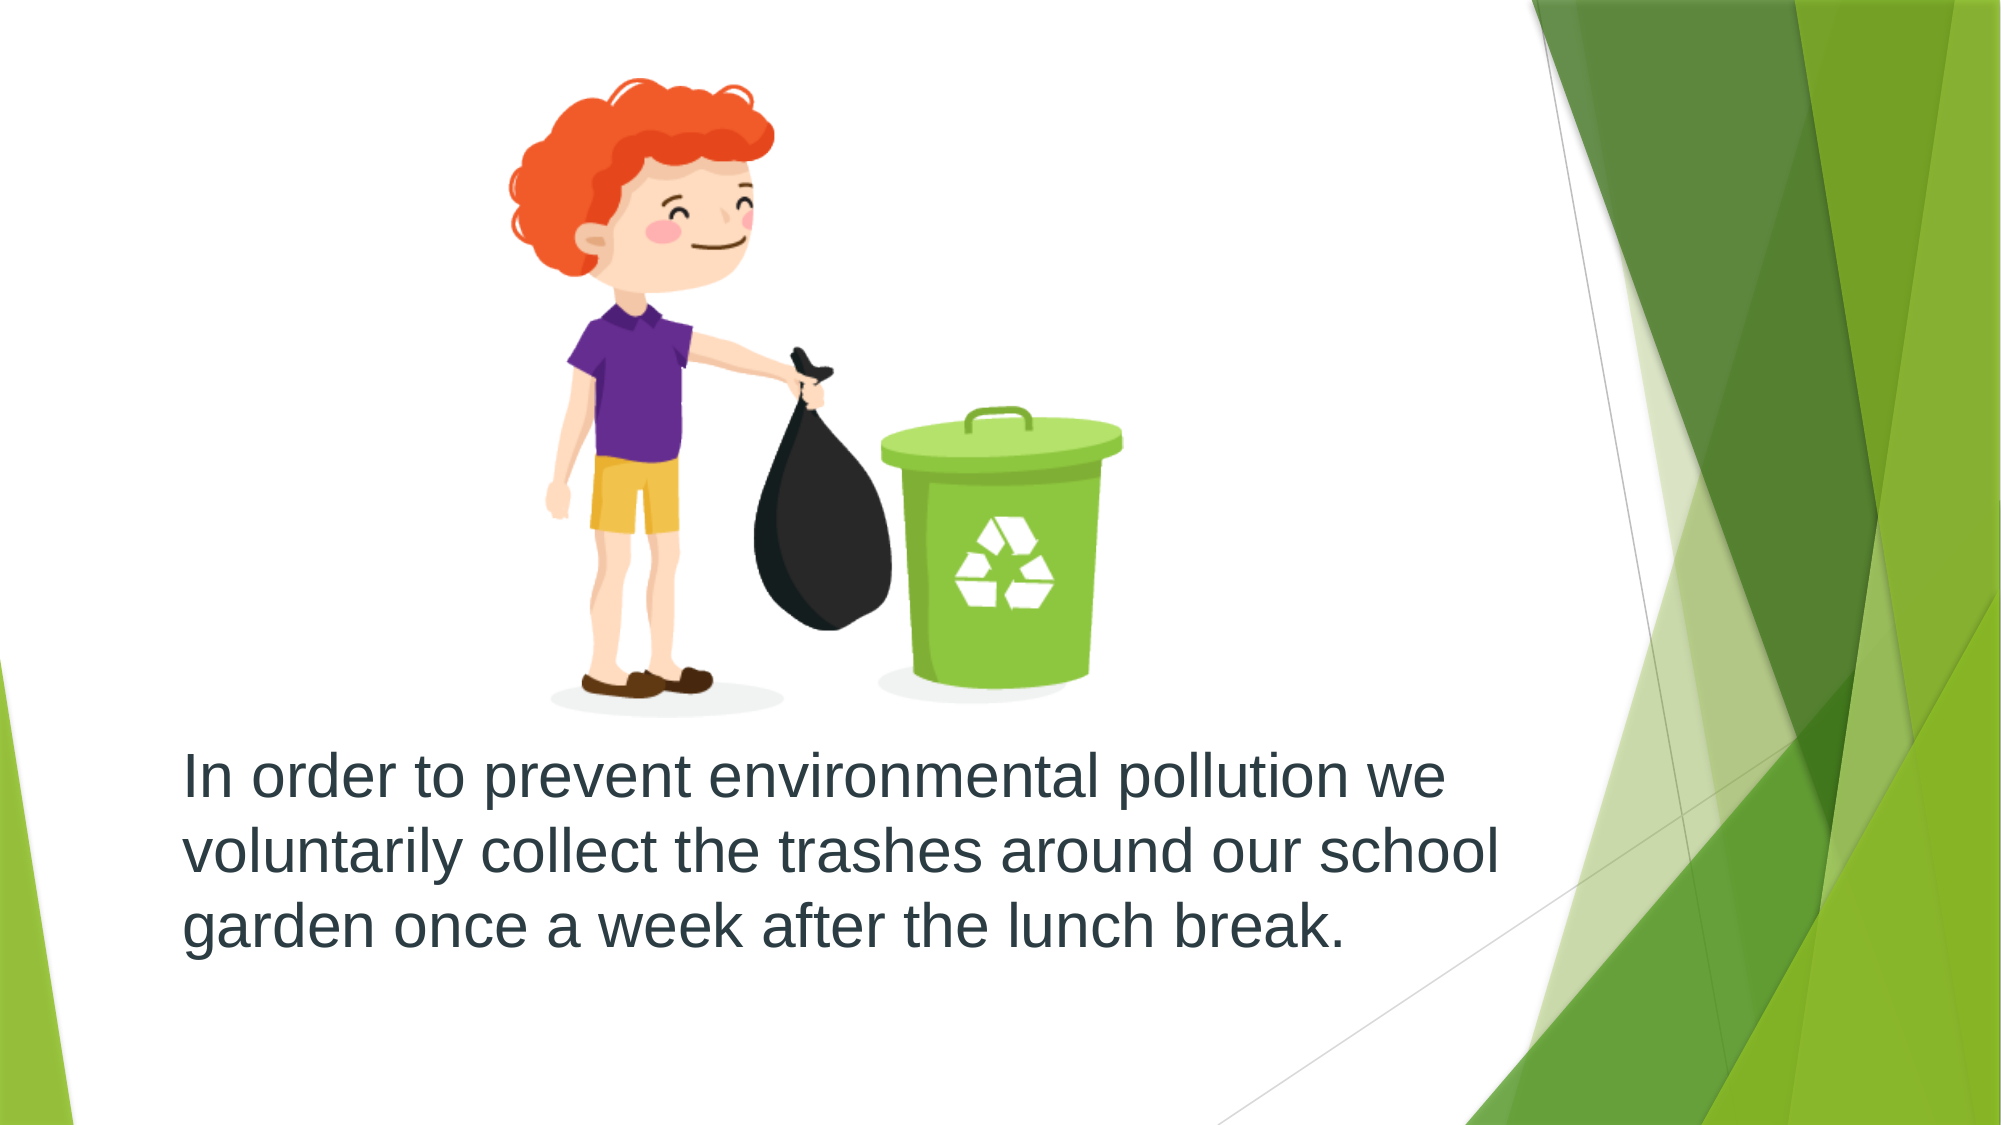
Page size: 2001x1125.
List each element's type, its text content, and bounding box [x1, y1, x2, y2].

picture [507, 77, 1125, 719]
list In order to prevent environmental pollution we voluntarily collect the trashes around our school garden once a week after the lunch break. [111, 727, 1522, 991]
